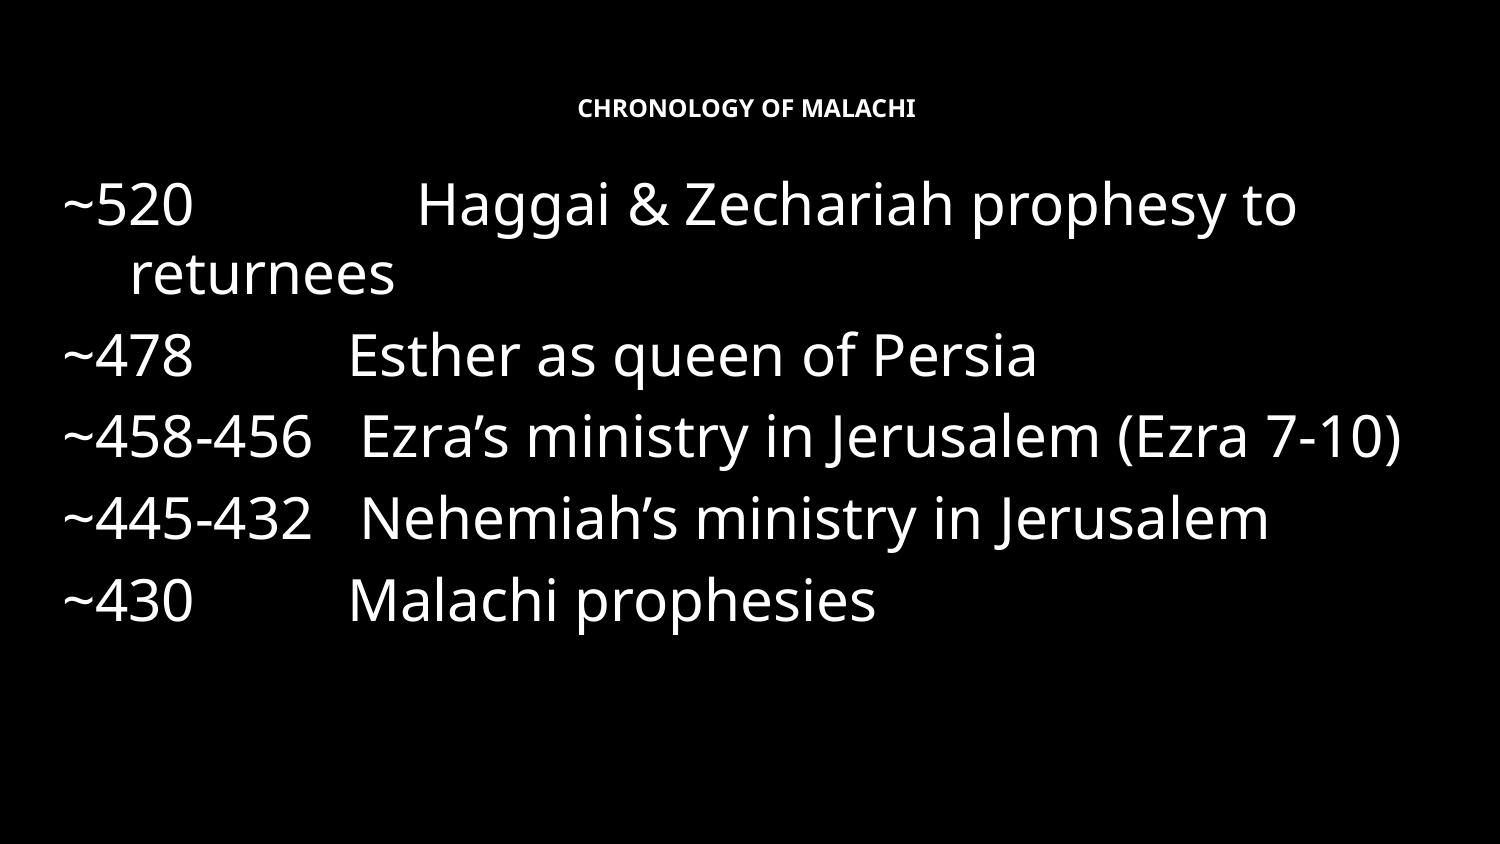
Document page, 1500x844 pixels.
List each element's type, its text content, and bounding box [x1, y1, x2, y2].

list ~520 Haggai & Zechariah prophesy to returnees ~478 Esther as queen of Persia ~458-456 Ezra’s ministry in Jerusalem (Ezra 7-10) ~445-432 Nehemiah’s ministry in Jerusalem ~430 Malachi prophesies [24, 159, 1500, 810]
title CHRONOLOGY OF MALACHI [75, 84, 1425, 159]
